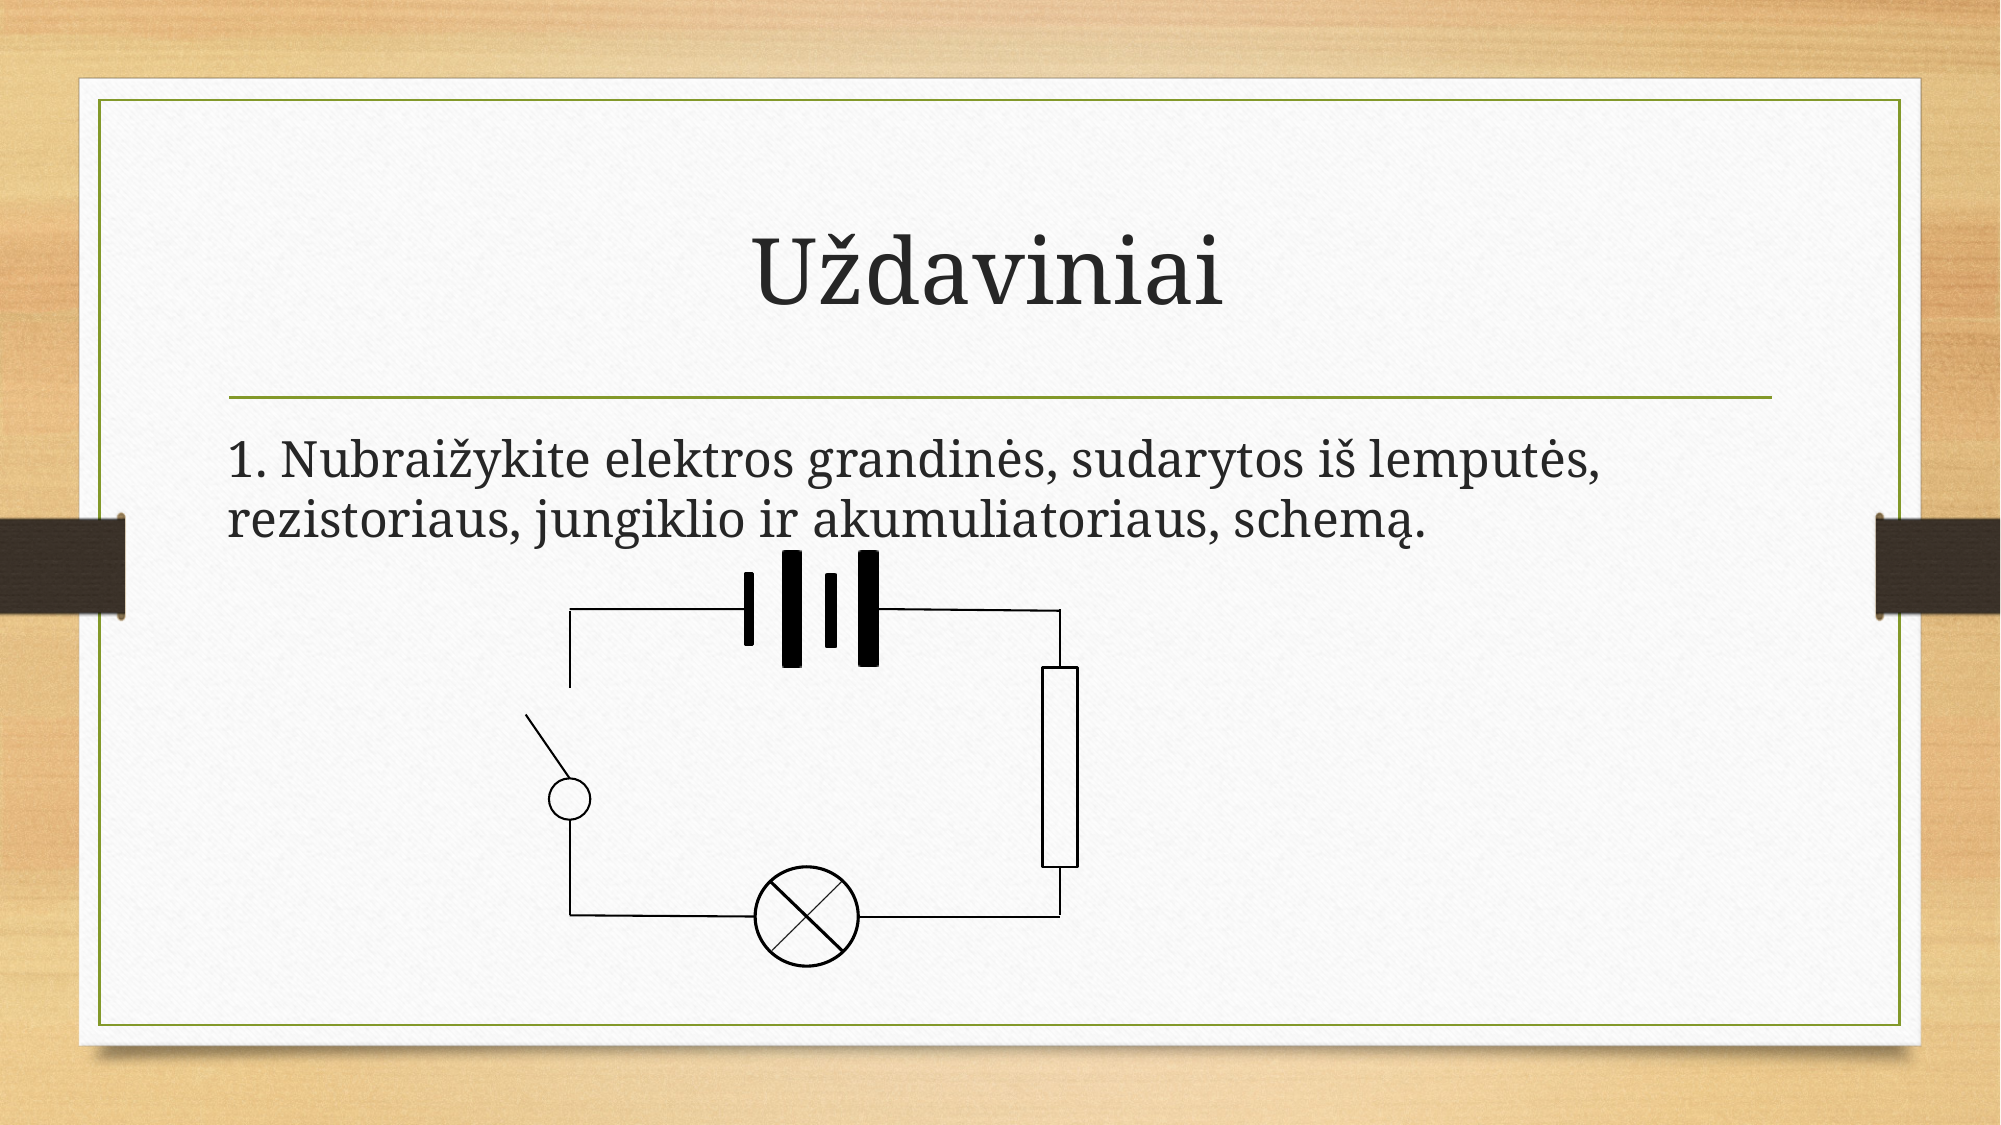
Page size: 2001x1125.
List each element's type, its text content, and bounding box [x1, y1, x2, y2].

title Uždaviniai [212, 161, 1788, 375]
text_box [525, 550, 1078, 967]
list 1. Nubraižykite elektros grandinės, sudarytos iš lemputės, rezistoriaus, jungiklio ir akumuliatoriaus, schemą. [212, 419, 1788, 964]
picture [0, 0, 2001, 1125]
